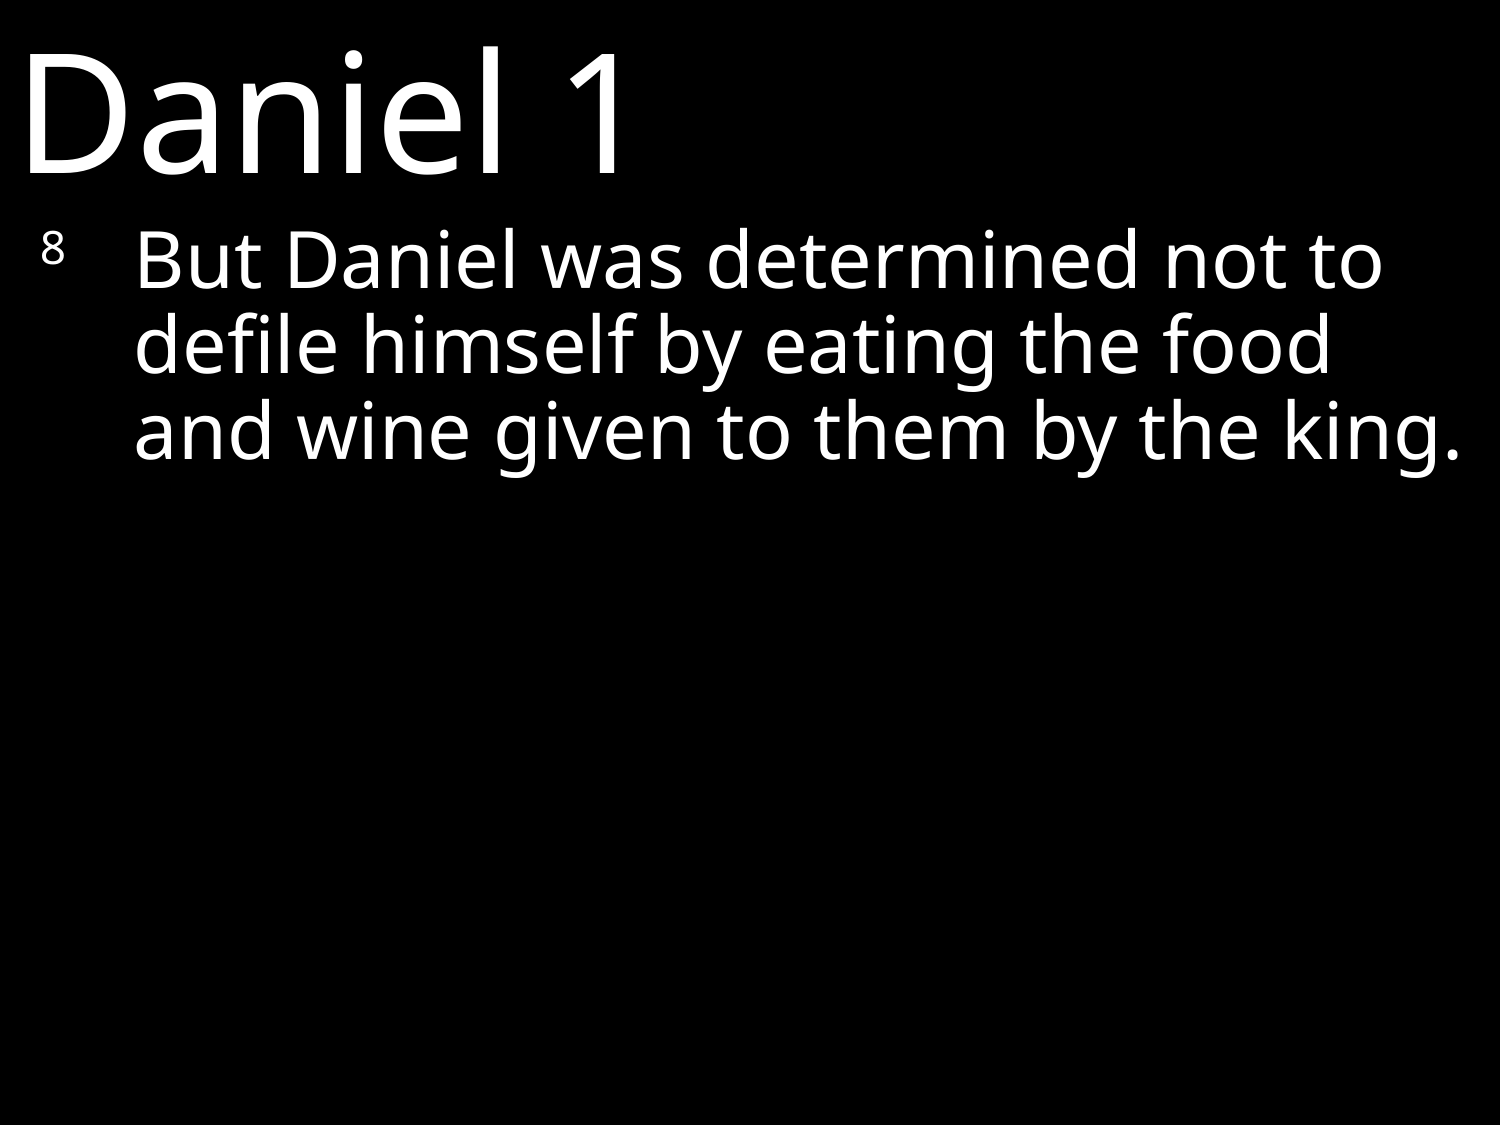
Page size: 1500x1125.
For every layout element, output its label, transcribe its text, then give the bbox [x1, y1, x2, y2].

text_box Daniel 1 [0, 0, 1500, 215]
text_box 8 But Daniel was determined not to defile himself by eating the food and wine given to them by the king. [24, 215, 1500, 484]
